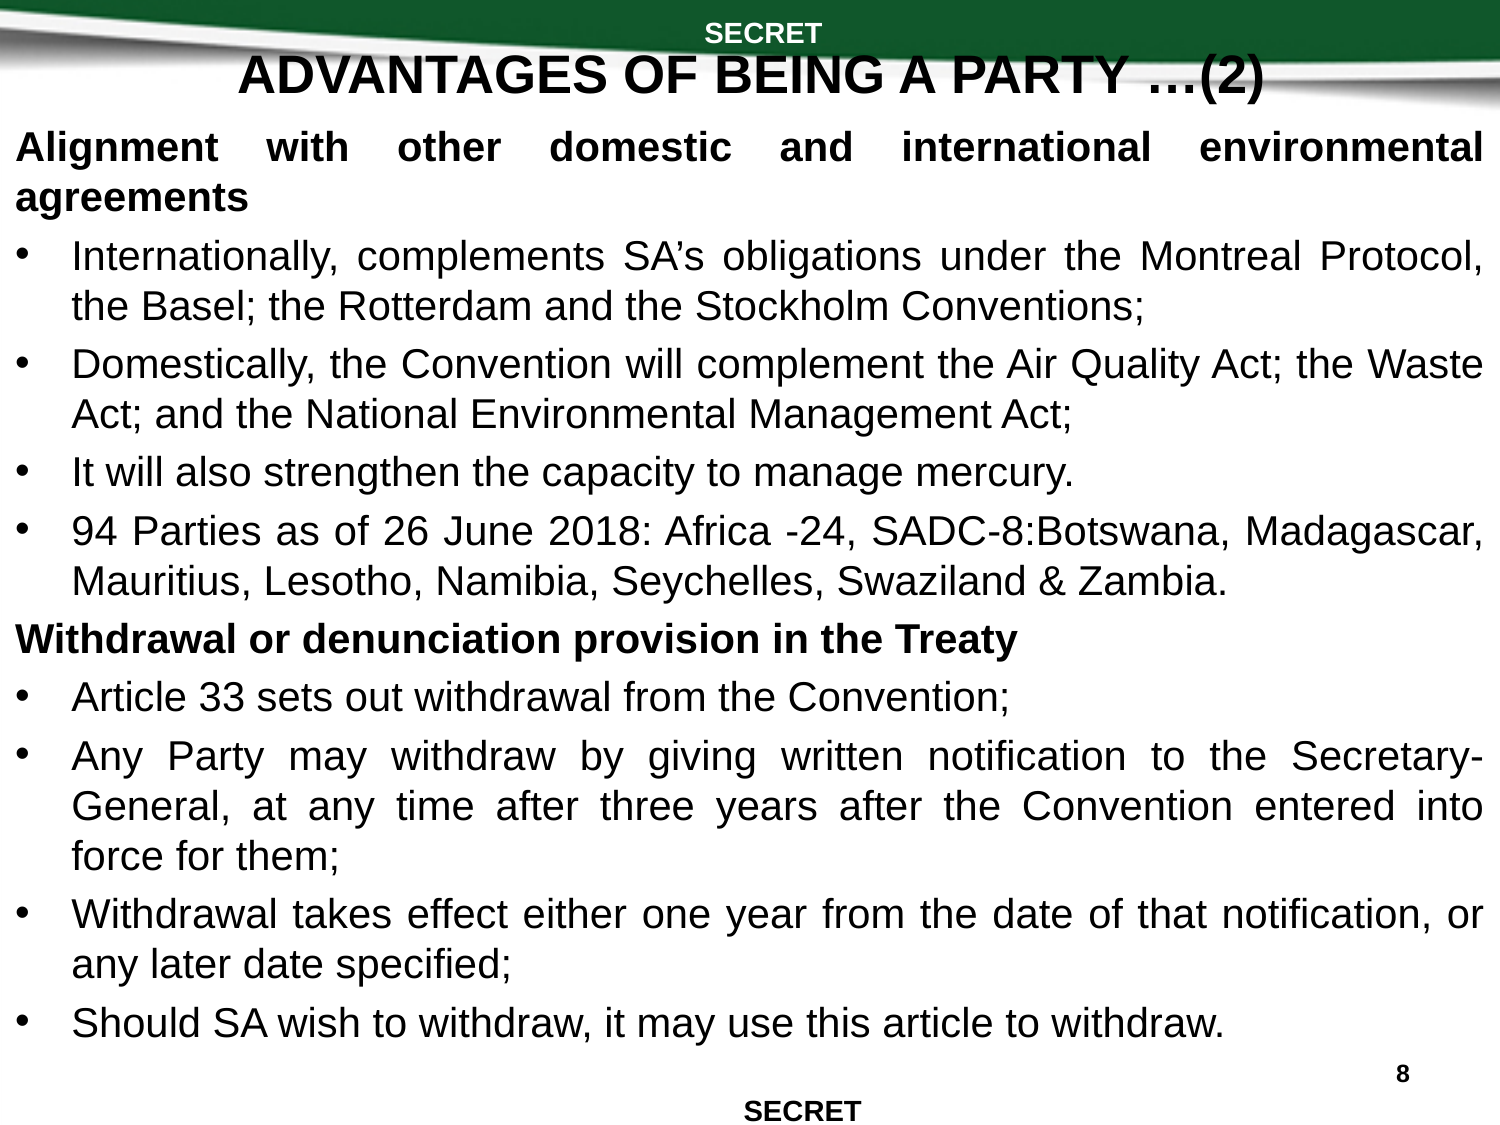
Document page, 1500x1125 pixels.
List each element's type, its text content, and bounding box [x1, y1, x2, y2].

picture [0, 0, 1500, 112]
list Alignment with other domestic and international environmental agreements Internationally, complements SA’s obligations under the Montreal Protocol, the Basel; the Rotterdam and the Stockholm Conventions; Domestically, the Convention will complement the Air Quality Act; the Waste Act; and the National Environmental Management Act; It will also strengthen the capacity to manage mercury. 94 Parties as of 26 June 2018: Africa -24, SADC-8:Botswana, Madagascar, Mauritius, Lesotho, Namibia, Seychelles, Swaziland & Zambia. Withdrawal or denunciation provision in the Treaty Article 33 sets out withdrawal from the Convention; Any Party may withdraw by giving written notification to the Secretary‐General, at any time after three years after the Convention entered into force for them; Withdrawal takes effect either one year from the date of that notification, or any later date specified; Should SA wish to withdraw, it may use this article to withdraw. [0, 112, 1500, 1125]
text_box ADVANTAGES OF BEING A PARTY …(2) [67, 31, 1418, 112]
text_box SECRET [587, 6, 940, 57]
slide_number 8 [1074, 1042, 1425, 1103]
text_box SECRET [728, 1084, 940, 1125]
